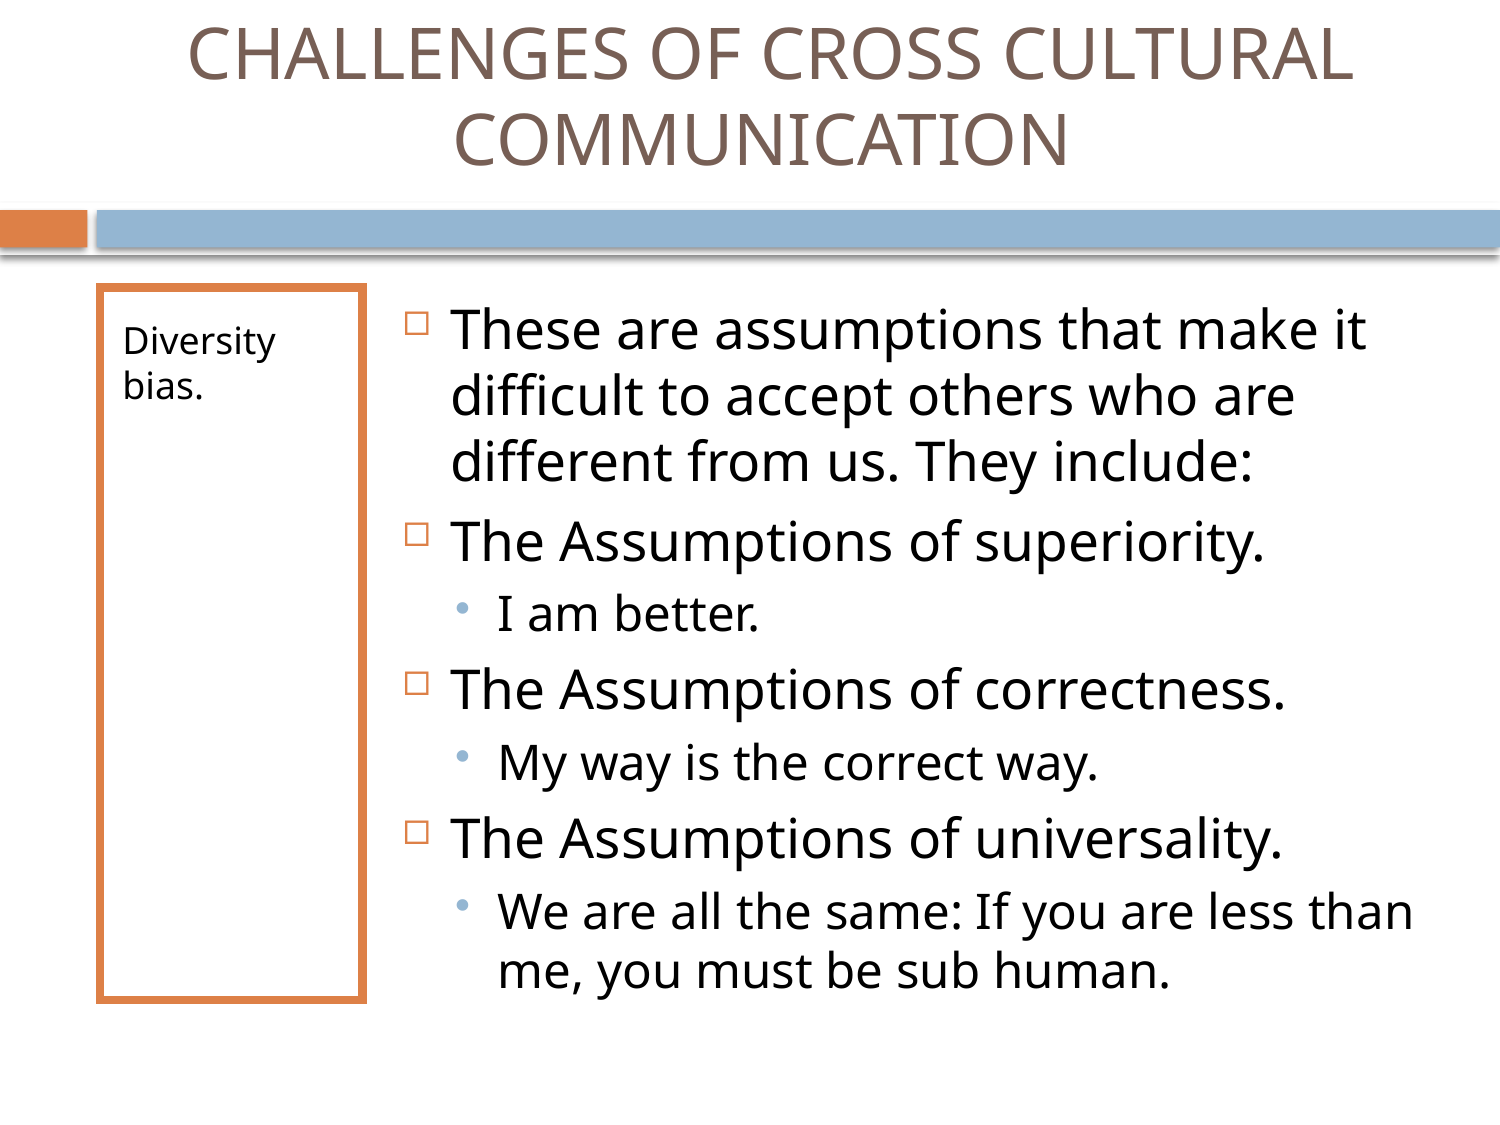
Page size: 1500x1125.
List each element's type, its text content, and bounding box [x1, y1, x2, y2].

list Diversity bias. [96, 283, 367, 1004]
title CHALLENGES OF CROSS CULTURAL COMMUNICATION [62, 0, 1463, 188]
list These are assumptions that make it difficult to accept others who are different from us. They include: The Assumptions of superiority. I am better. The Assumptions of correctness. My way is the correct way. The Assumptions of universality. We are all the same: If you are less than me, you must be sub human. [387, 287, 1438, 1013]
